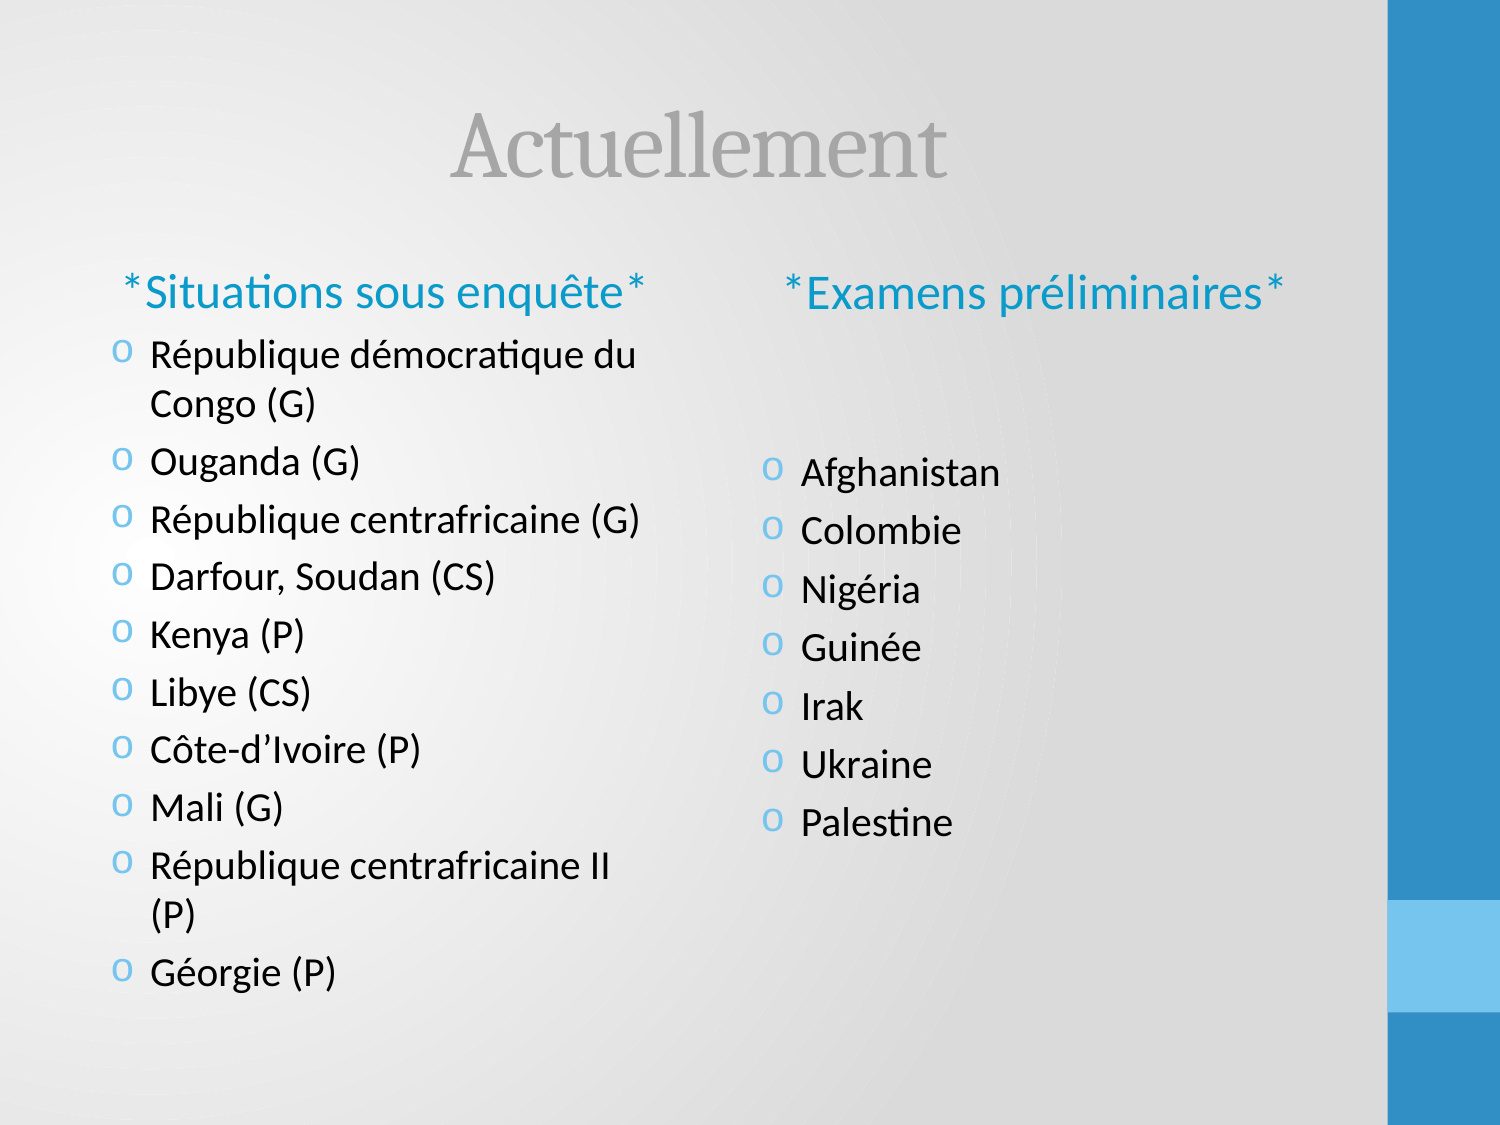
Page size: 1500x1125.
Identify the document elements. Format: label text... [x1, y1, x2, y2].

list *Examens préliminaires* Afghanistan Colombie Nigéria Guinée Irak Ukraine Palestine [725, 251, 1325, 1005]
list *Situations sous enquête* République démocratique du Congo (G) Ouganda (G) République centrafricaine (G) Darfour, Soudan (CS) Kenya (P) Libye (CS) Côte-d’Ivoire (P) Mali (G) République centrafricaine II (P) Géorgie (P) [75, 251, 675, 1005]
title Actuellement [75, 45, 1325, 233]
